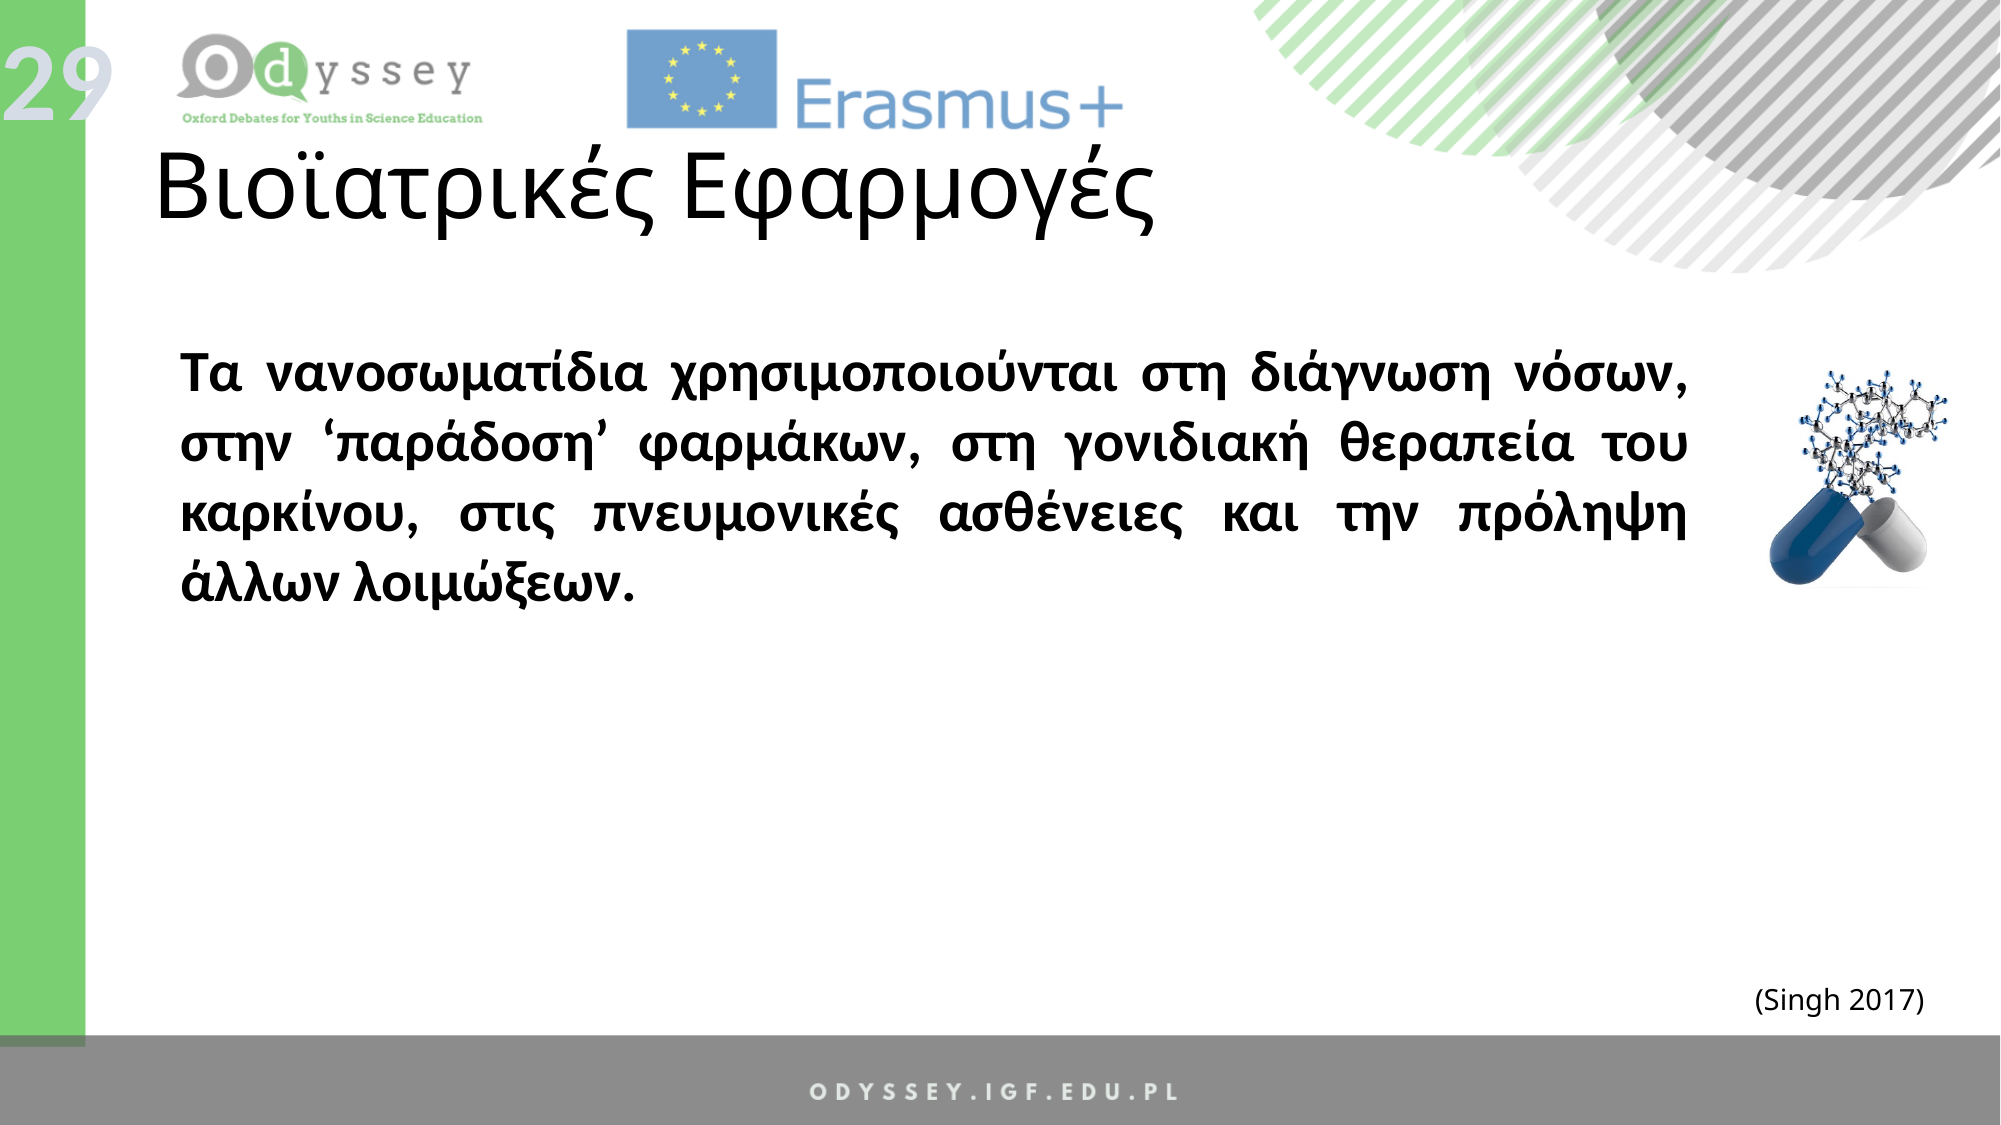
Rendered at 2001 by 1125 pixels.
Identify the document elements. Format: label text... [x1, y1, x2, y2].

text_box (Singh 2017) [1740, 973, 1947, 1024]
picture [0, 0, 2001, 1125]
title Βιοϊατρικές Εφαρμογές [137, 99, 1863, 278]
text_box 29 [0, 0, 138, 150]
text_box Τα νανοσωματίδια χρησιμοποιούνται στη διάγνωση νόσων, στην ‘παράδοση’ φαρμάκων, στη γονιδιακή θεραπεία του καρκίνου, στις πνευμονικές ασθένειες και την πρόληψη άλλων λοιμώξεων. [165, 278, 1705, 621]
